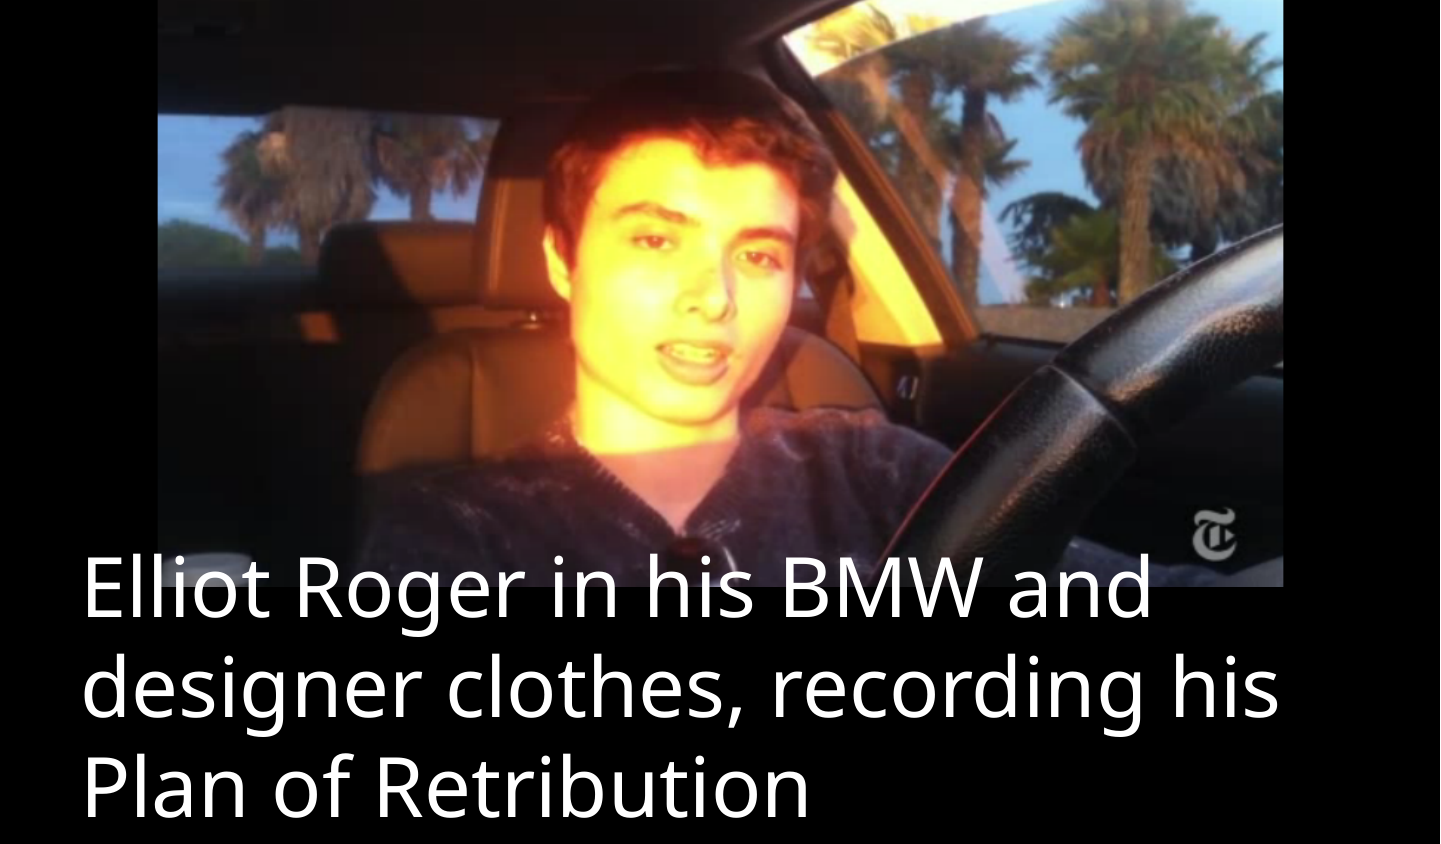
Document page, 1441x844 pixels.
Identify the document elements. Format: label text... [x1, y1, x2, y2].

text_box Elliot Roger in his BMW and designer clothes, recording his Plan of Retribution [68, 528, 1318, 841]
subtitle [157, 0, 1284, 587]
